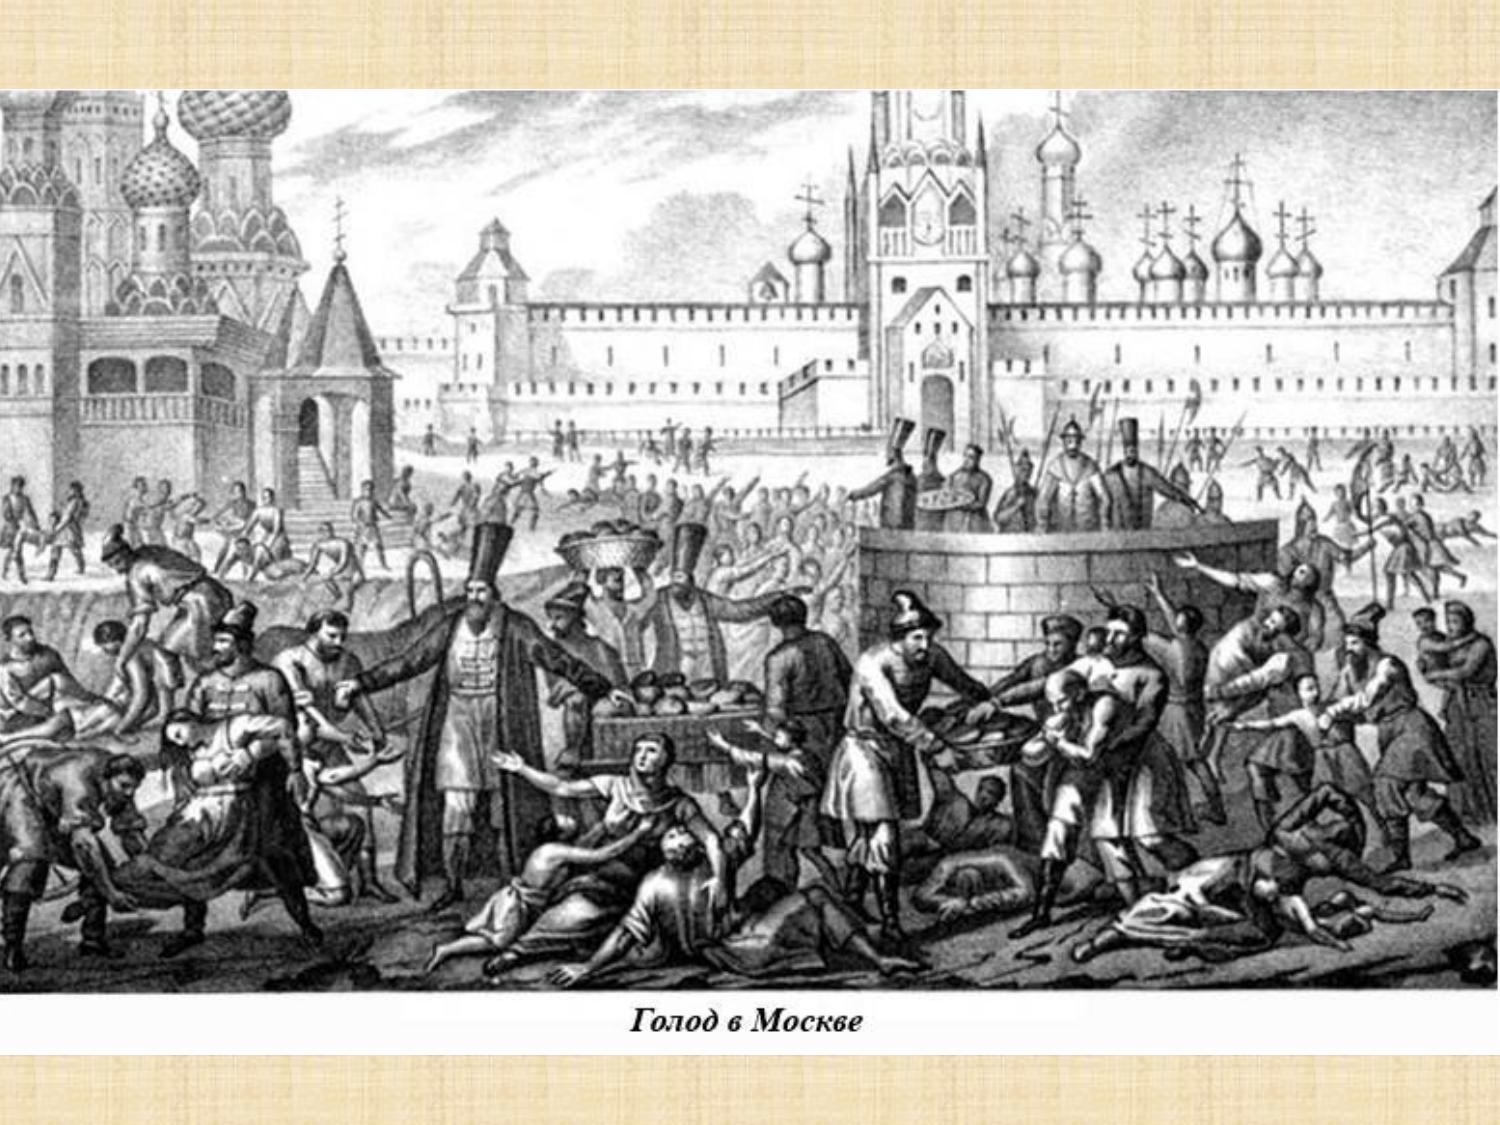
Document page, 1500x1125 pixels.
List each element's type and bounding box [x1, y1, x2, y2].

picture [0, 89, 1500, 1055]
